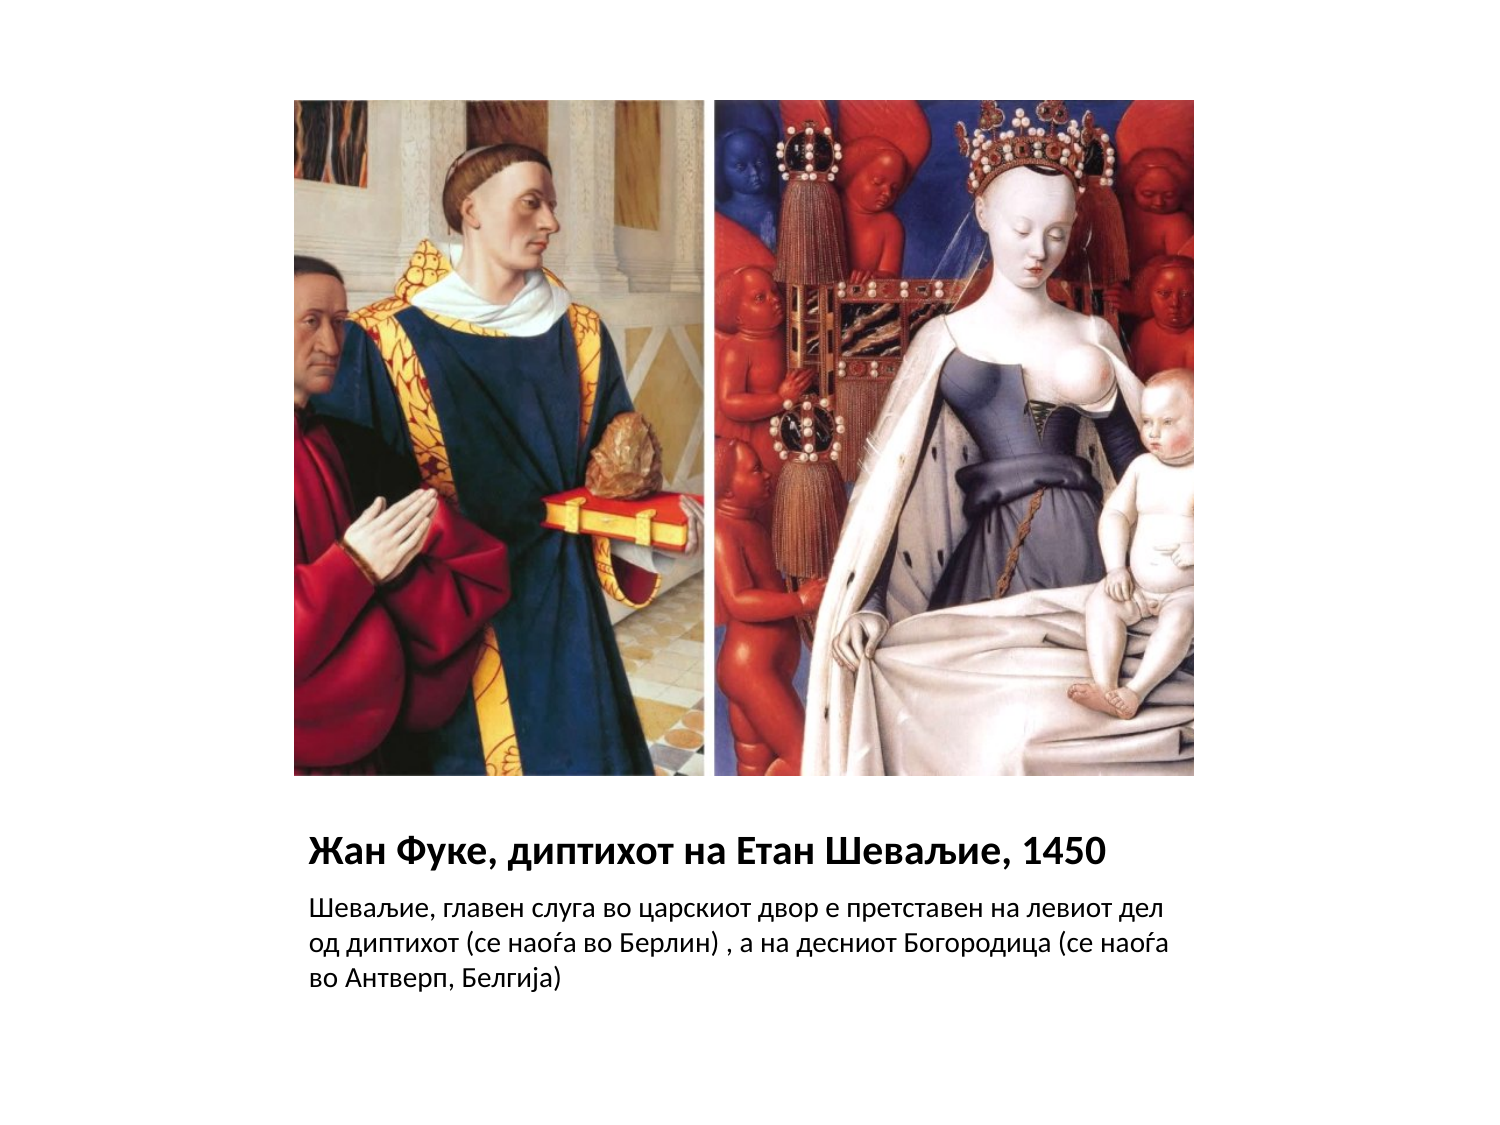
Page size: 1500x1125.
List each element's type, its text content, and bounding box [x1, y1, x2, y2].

title Жан Фуке, диптихот на Етан Шеваљие, 1450 [294, 787, 1194, 880]
list Шеваљие, главен слуга во царскиот двор е претставен на левиот дел од диптихот (се наоѓа во Берлин) , а на десниот Богородица (се наоѓа во Антверп, Белгија) [294, 880, 1194, 1013]
picture [293, 100, 1195, 776]
